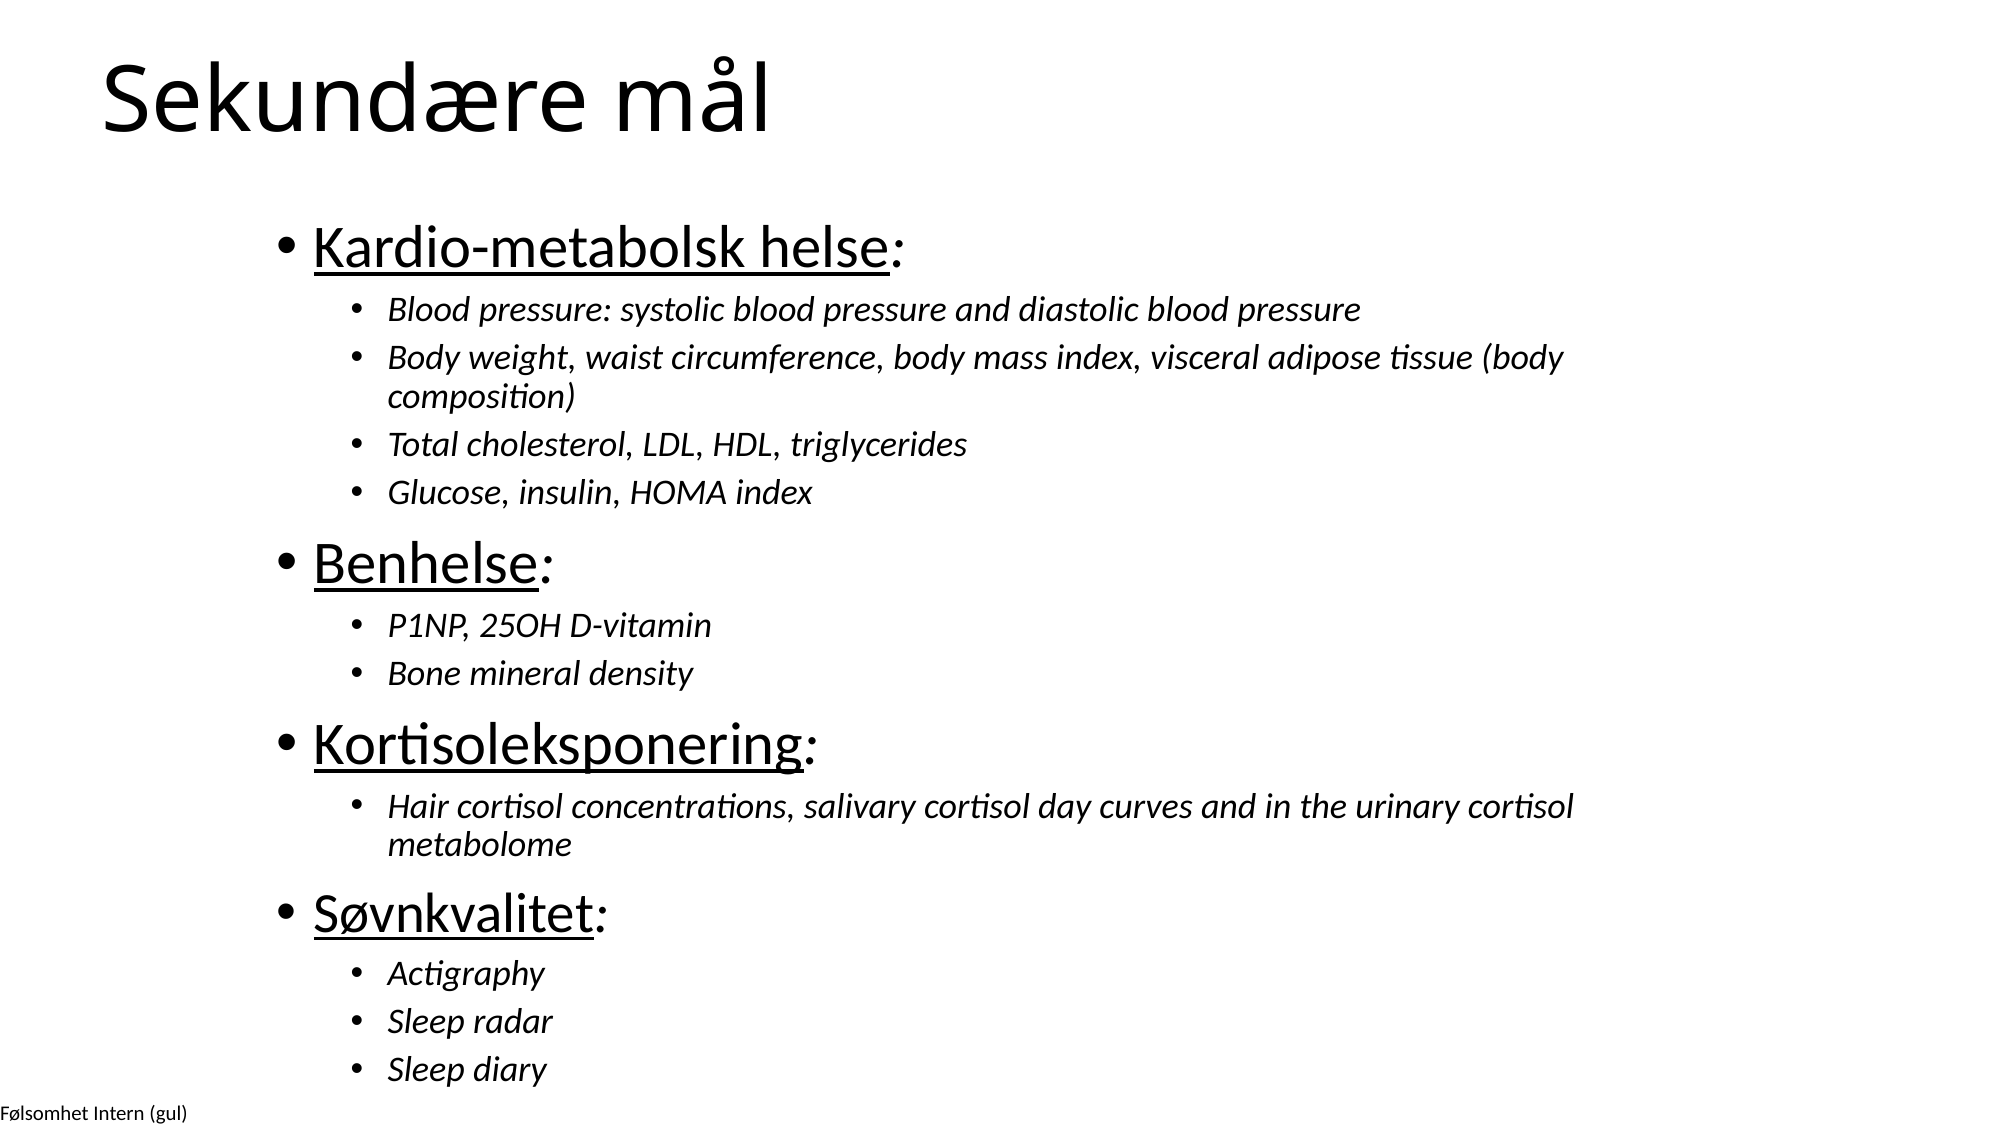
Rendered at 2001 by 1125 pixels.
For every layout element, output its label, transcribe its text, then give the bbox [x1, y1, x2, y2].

list Kardio-metabolsk helse: Blood pressure: systolic blood pressure and diastolic blood pressure Body weight, waist circumference, body mass index, visceral adipose tissue (body composition) Total cholesterol, LDL, HDL, triglycerides Glucose, insulin, HOMA index Benhelse: P1NP, 25OH D-vitamin Bone mineral density Kortisoleksponering: Hair cortisol concentrations, salivary cortisol day curves and in the urinary cortisol metabolome Søvnkvalitet: Actigraphy Sleep radar Sleep diary [261, 208, 1662, 1104]
title Sekundære mål [86, 21, 1487, 182]
